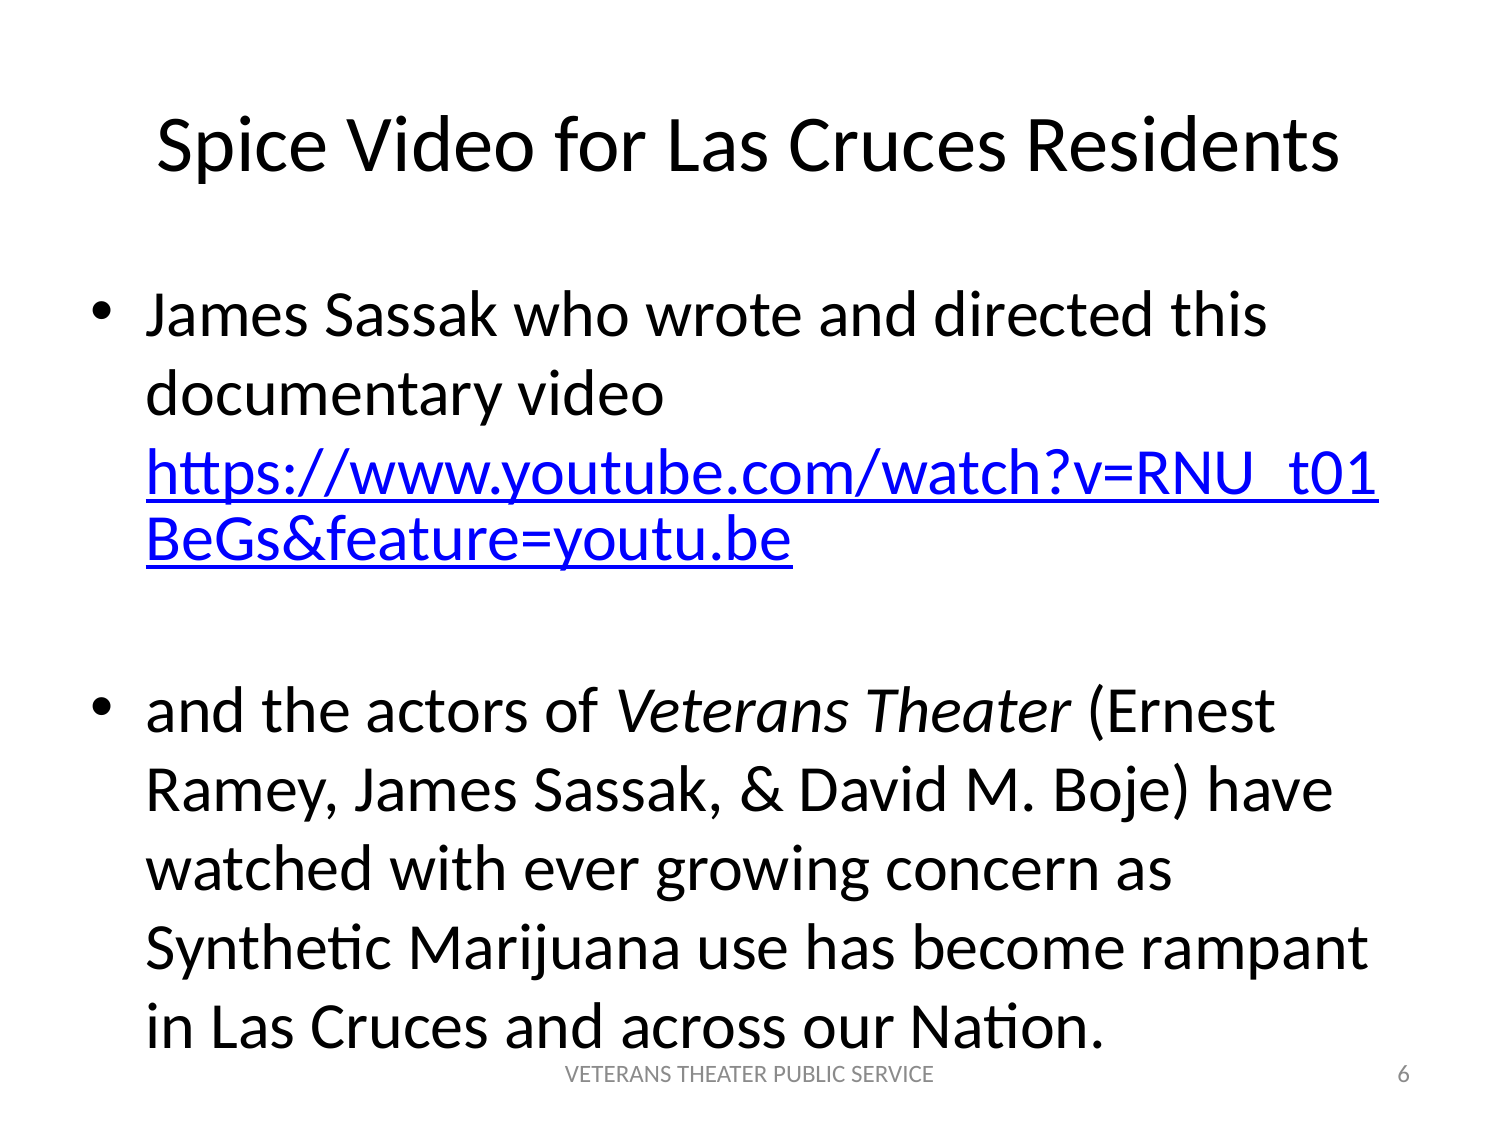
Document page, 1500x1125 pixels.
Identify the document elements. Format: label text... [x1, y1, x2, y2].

list James Sassak who wrote and directed this documentary video https://www.youtube.com/watch?v=RNU_t01BeGs&feature=youtu.be and the actors of Veterans Theater (Ernest Ramey, James Sassak, & David M. Boje) have watched with ever growing concern as Synthetic Marijuana use has become rampant in Las Cruces and across our Nation. [75, 262, 1425, 1005]
title Spice Video for Las Cruces Residents [75, 45, 1425, 233]
footer VETERANS THEATER PUBLIC SERVICE [512, 1042, 988, 1103]
slide_number 6 [1074, 1042, 1425, 1103]
